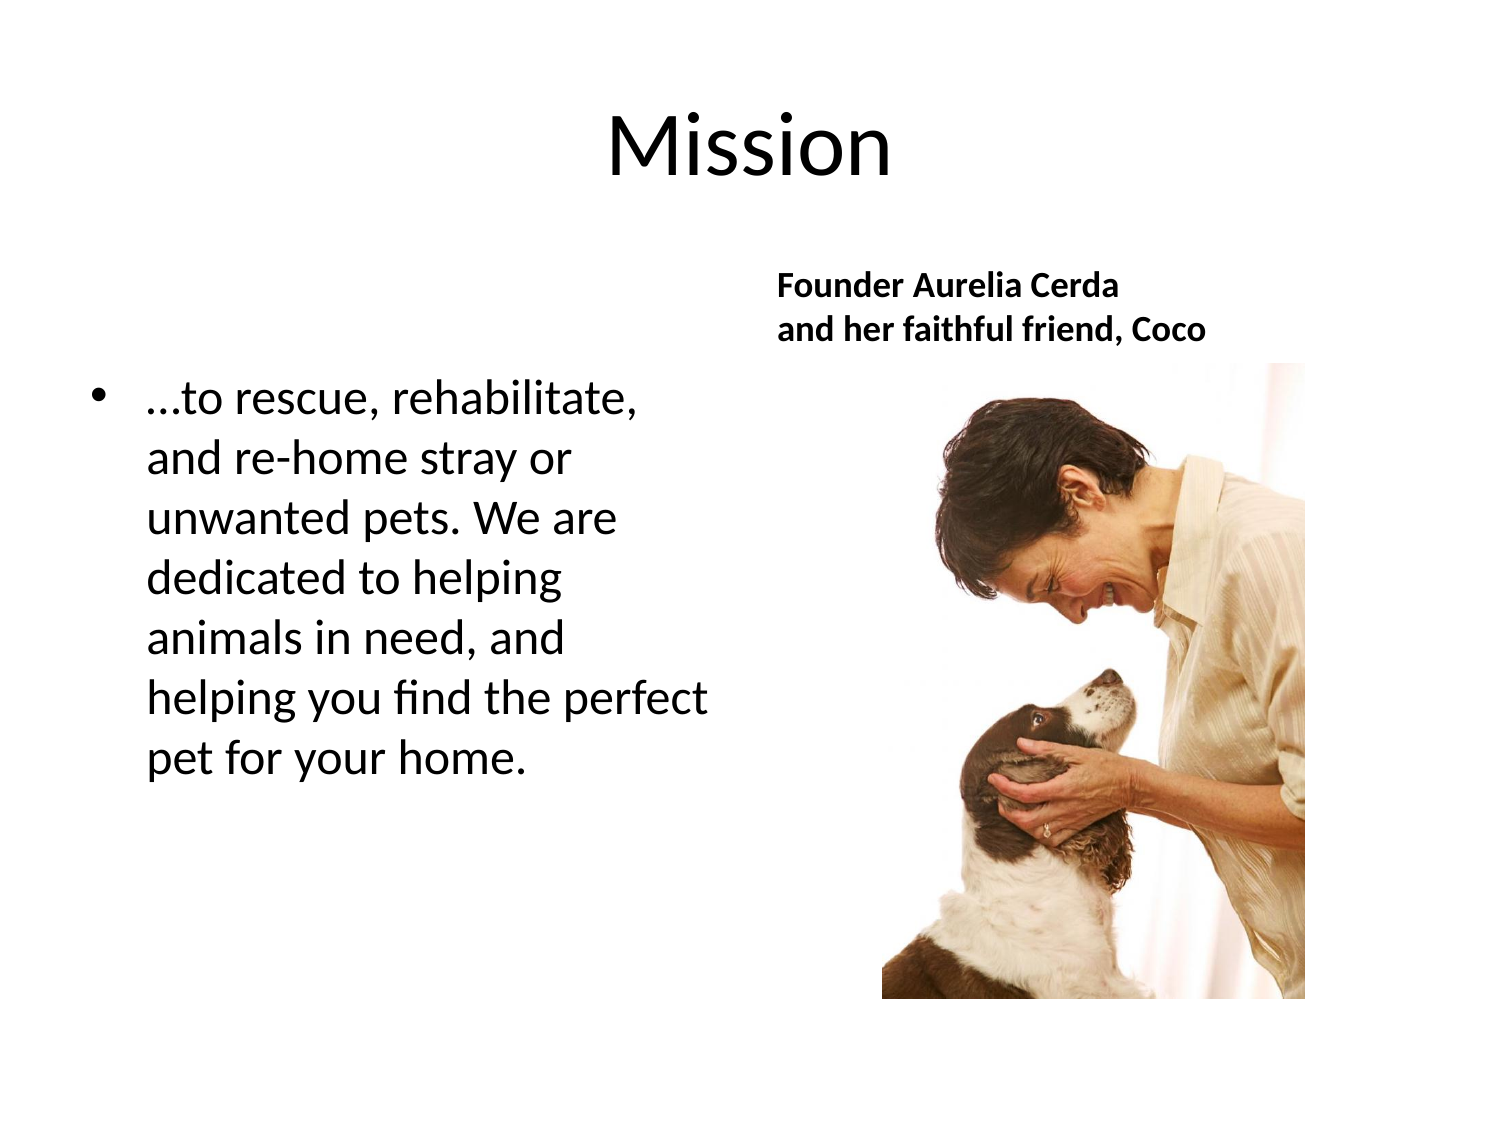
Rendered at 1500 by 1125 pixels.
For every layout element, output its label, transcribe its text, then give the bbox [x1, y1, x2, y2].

list Founder Aurelia Cerda and her faithful friend, Coco [761, 251, 1425, 357]
list …to rescue, rehabilitate, and re-home stray or unwanted pets. We are dedicated to helping animals in need, and helping you find the perfect pet for your home. [75, 356, 738, 1005]
title Mission [75, 45, 1425, 233]
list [882, 363, 1305, 999]
